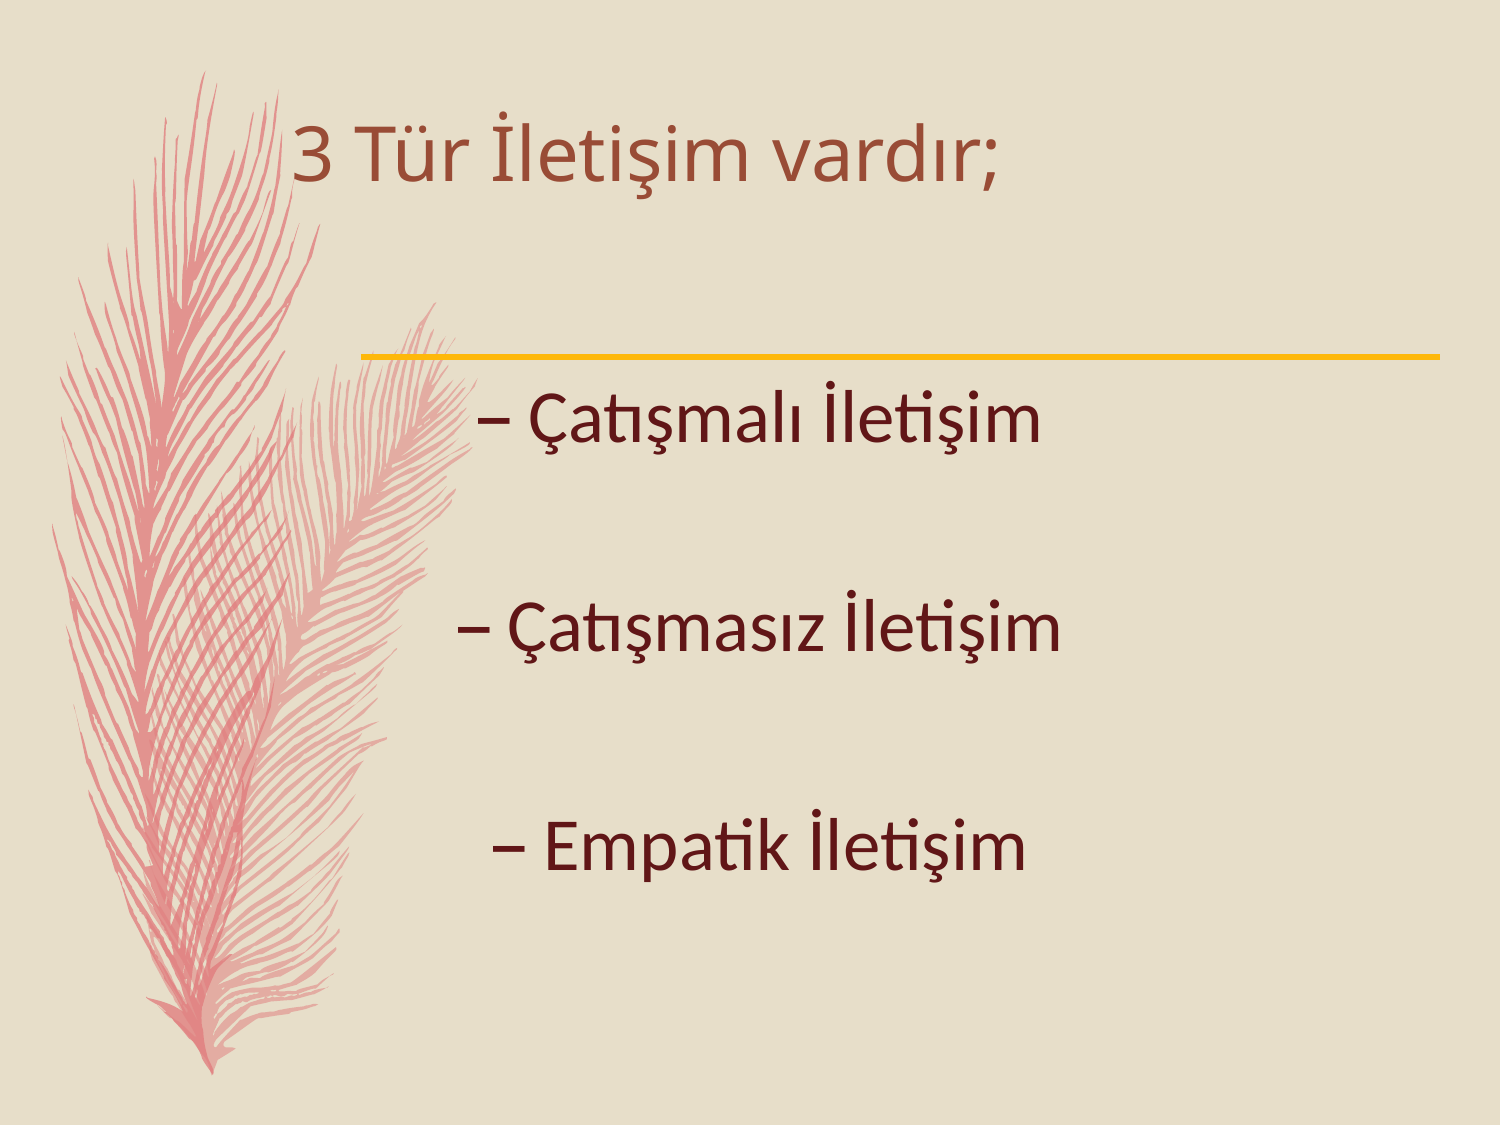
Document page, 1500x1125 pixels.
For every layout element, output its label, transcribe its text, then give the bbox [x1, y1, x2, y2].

list Çatışmalı İletişim Çatışmasız İletişim Empatik İletişim [88, 349, 1431, 955]
title 3 Tür İletişim vardır; [157, 101, 1500, 209]
